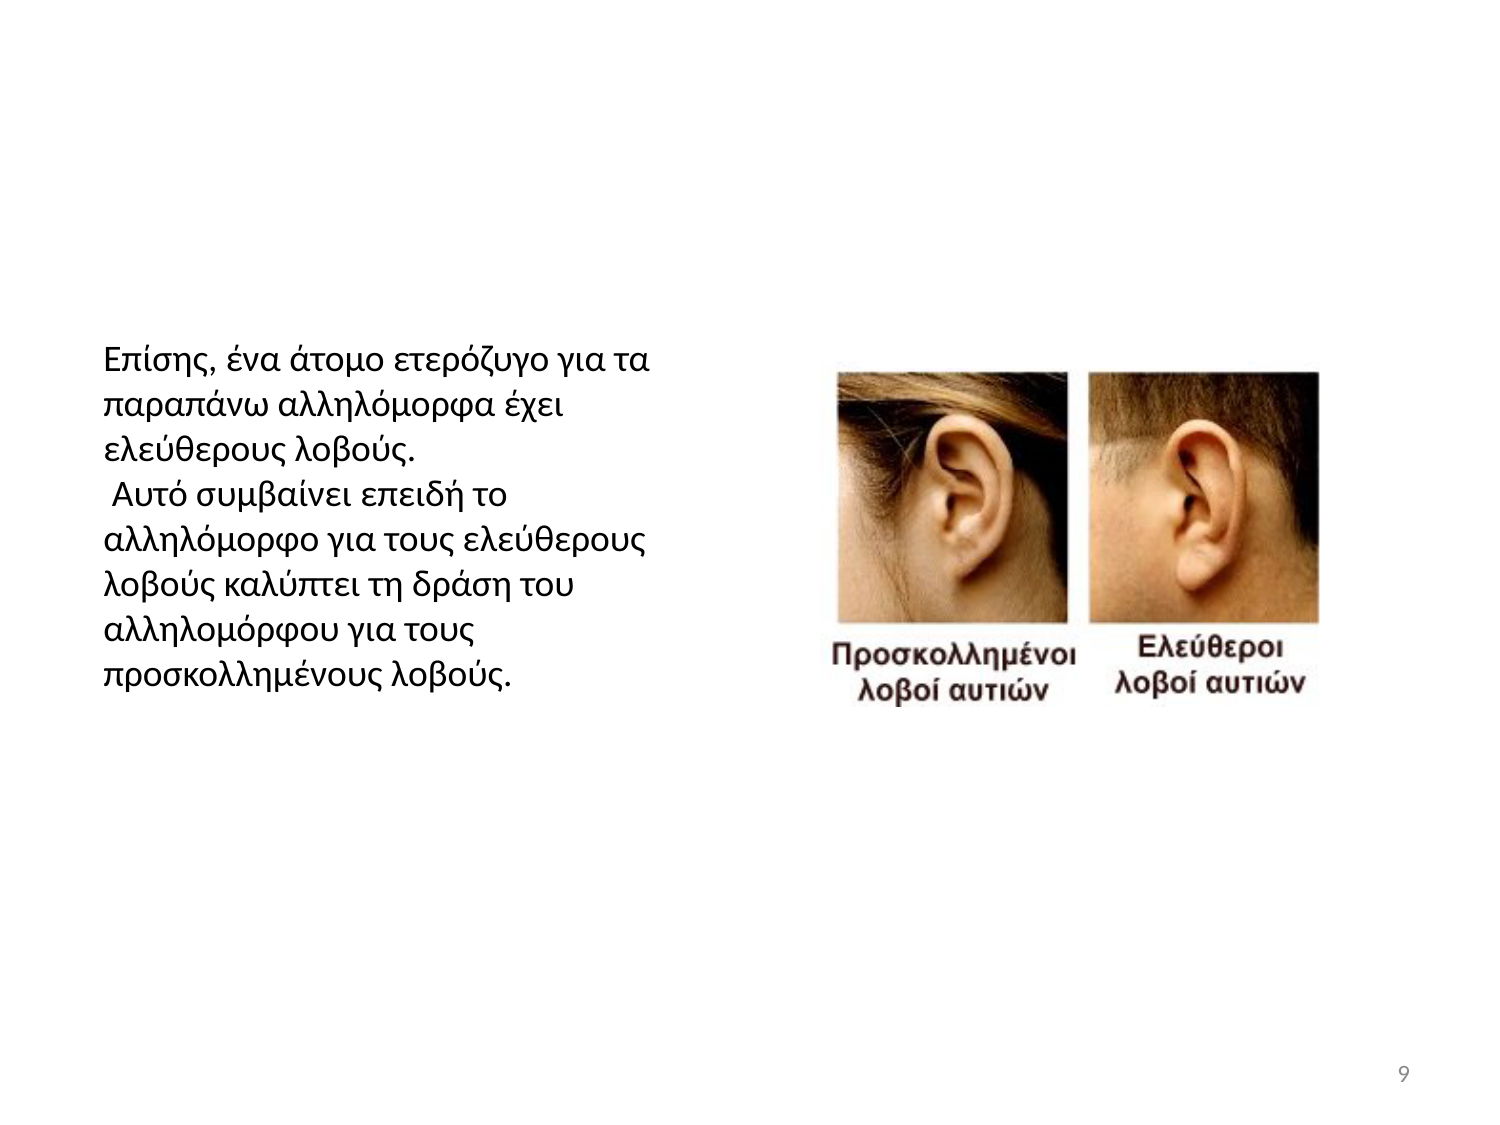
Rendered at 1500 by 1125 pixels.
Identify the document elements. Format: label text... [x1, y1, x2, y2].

text_box Επίσης, ένα άτομο ετερόζυγο για τα παραπάνω αλληλόμορφα έχει ελεύθερους λοβούς. Αυτό συμβαίνει επειδή το αλληλόμορφο για τους ελεύθερους λοβούς καλύπτει τη δράση του αλληλομόρφου για τους προσκολλημένους λοβούς. [88, 326, 715, 701]
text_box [820, 361, 1330, 707]
slide_number 9 [1074, 1042, 1425, 1103]
